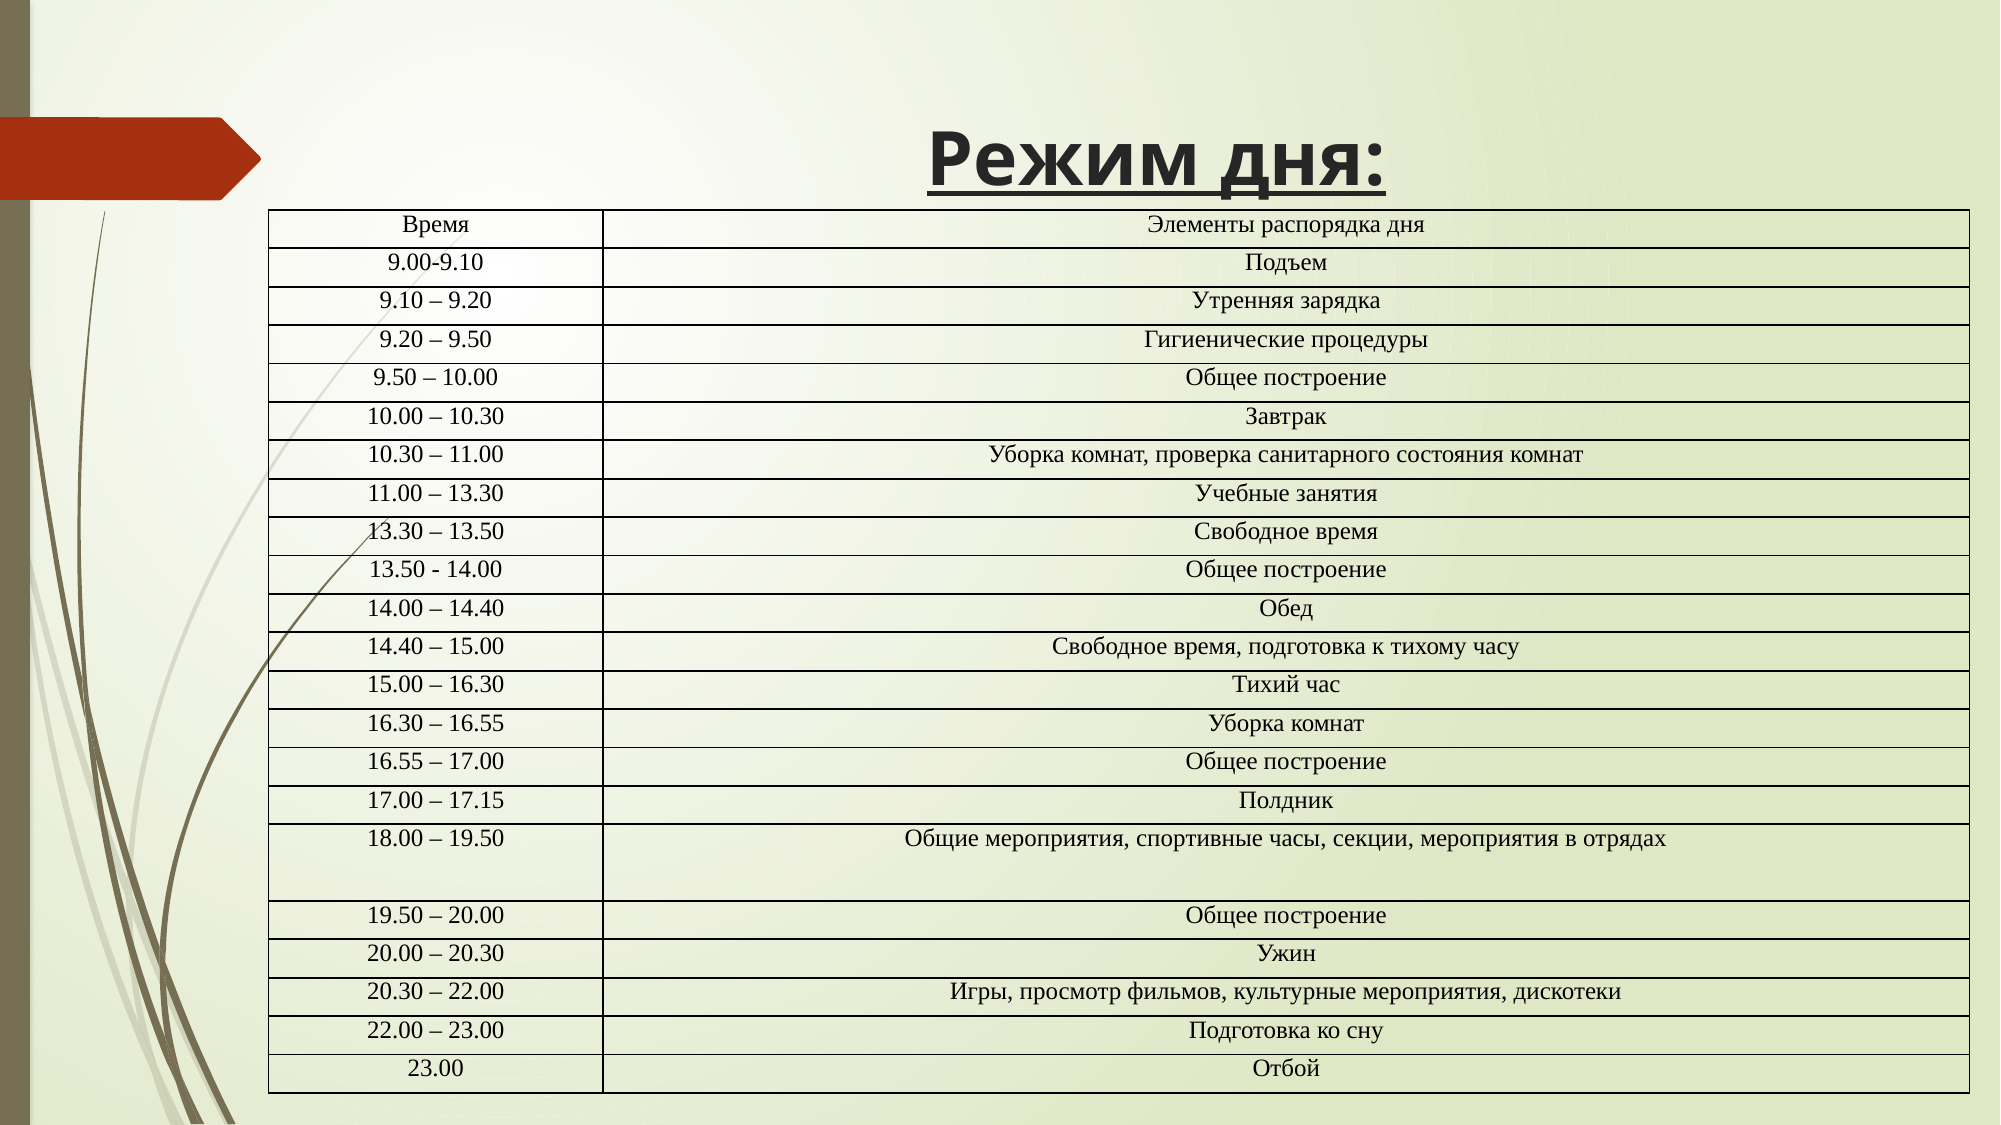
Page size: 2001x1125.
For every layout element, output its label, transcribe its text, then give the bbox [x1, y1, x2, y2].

table_cell Игры, просмотр фильмов, культурные мероприятия, дискотеки [604, 979, 1969, 1015]
table_cell 18.00 – 19.50 [269, 825, 602, 900]
table_cell 10.30 – 11.00 [269, 441, 602, 478]
table_header Время [269, 211, 602, 247]
table_cell Уборка комнат, проверка санитарного состояния комнат [604, 441, 1969, 478]
table_header Элементы распорядка дня [604, 211, 1969, 247]
table_cell 16.55 – 17.00 [269, 748, 602, 785]
table_cell 17.00 – 17.15 [269, 787, 602, 823]
table_cell 10.00 – 10.30 [269, 403, 602, 439]
table_cell Учебные занятия [604, 480, 1969, 516]
table_cell 9.50 – 10.00 [269, 364, 602, 401]
table_cell 13.50 - 14.00 [269, 556, 602, 593]
table_cell Общее построение [604, 902, 1969, 938]
table_cell 20.30 – 22.00 [269, 979, 602, 1015]
title Режим дня: [425, 102, 1888, 209]
table_cell 19.50 – 20.00 [269, 902, 602, 938]
table_cell 11.00 – 13.30 [269, 480, 602, 516]
table_cell Ужин [604, 940, 1969, 977]
table_cell 9.00-9.10 [269, 249, 602, 286]
table_cell Утренняя зарядка [604, 288, 1969, 324]
table_cell 9.20 – 9.50 [269, 326, 602, 363]
table_cell Уборка комнат [604, 710, 1969, 747]
table_cell Полдник [604, 787, 1969, 823]
table_cell 23.00 [269, 1055, 602, 1092]
table_cell Общие мероприятия, спортивные часы, секции, мероприятия в отрядах [604, 825, 1969, 900]
table_cell Общее построение [604, 748, 1969, 785]
table_cell Гигиенические процедуры [604, 326, 1969, 363]
table_cell Тихий час [604, 672, 1969, 708]
table_cell 15.00 – 16.30 [269, 672, 602, 708]
table_cell Свободное время, подготовка к тихому часу [604, 633, 1969, 670]
table_cell 22.00 – 23.00 [269, 1017, 602, 1054]
table_cell 16.30 – 16.55 [269, 710, 602, 747]
table_cell 14.40 – 15.00 [269, 633, 602, 670]
table_cell 14.00 – 14.40 [269, 595, 602, 631]
table_cell 9.10 – 9.20 [269, 288, 602, 324]
table_cell 13.30 – 13.50 [269, 518, 602, 555]
table_cell Общее построение [604, 556, 1969, 593]
table_cell Отбой [604, 1055, 1969, 1092]
table_cell 20.00 – 20.30 [269, 940, 602, 977]
table_cell Завтрак [604, 403, 1969, 439]
table_cell Свободное время [604, 518, 1969, 555]
table_cell Общее построение [604, 364, 1969, 401]
table_cell Обед [604, 595, 1969, 631]
table_cell Подъем [604, 249, 1969, 286]
table_cell Подготовка ко сну [604, 1017, 1969, 1054]
